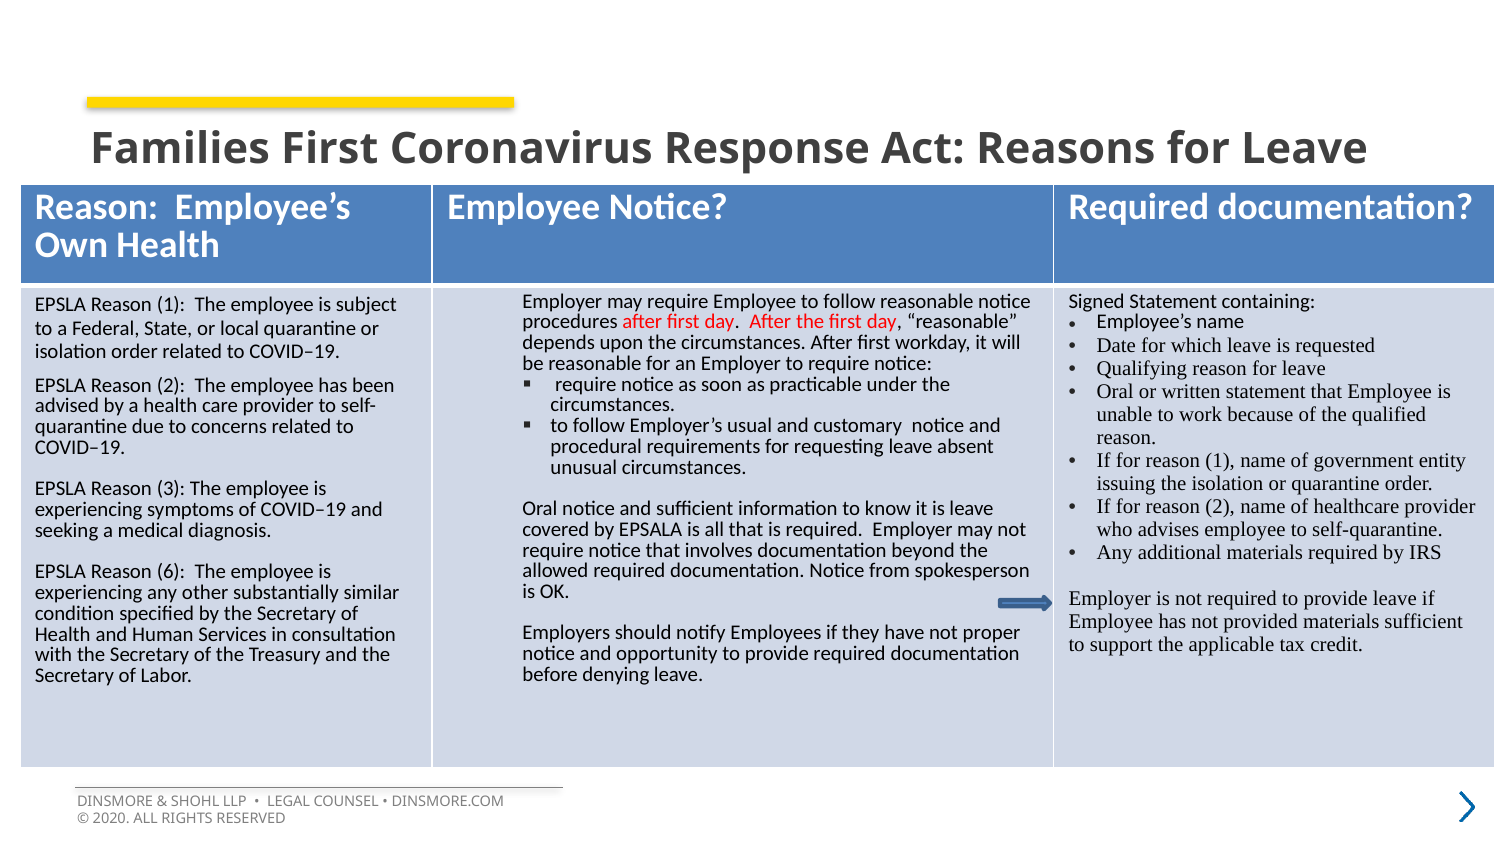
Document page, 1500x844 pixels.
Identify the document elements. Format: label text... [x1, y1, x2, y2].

text_box [997, 594, 1053, 612]
title Families First Coronavirus Response Act: Reasons for Leave [75, 112, 1425, 183]
picture [1459, 791, 1475, 822]
table_cell Signed Statement containing: Employee’s name Date for which leave is requested Qualifying reason for leave Oral or written statement that Employee is unable to work because of the qualified reason. If for reason (1), name of government entity issuing the isolation or quarantine order. If for reason (2), name of healthcare provider who advises employee to self-quarantine. Any additional materials required by IRS Employer is not required to provide leave if Employee has not provided materials sufficient to support the applicable tax credit. [1054, 288, 1494, 767]
table_header Reason: Employee’s Own Health [21, 185, 431, 283]
table_header Required documentation? [1054, 185, 1494, 283]
table_header Employee Notice? [433, 185, 1053, 283]
table_cell Employer may require Employee to follow reasonable notice procedures after first day. After the first day, “reasonable” depends upon the circumstances. After first workday, it will be reasonable for an Employer to require notice: require notice as soon as practicable under the circumstances. to follow Employer’s usual and customary notice and procedural requirements for requesting leave absent unusual circumstances. Oral notice and sufficient information to know it is leave covered by EPSALA is all that is required. Employer may not require notice that involves documentation beyond the allowed required documentation. Notice from spokesperson is OK. Employers should notify Employees if they have not proper notice and opportunity to provide required documentation before denying leave. [433, 288, 1053, 767]
table_cell EPSLA Reason (1): The employee is subject to a Federal, State, or local quarantine or isolation order related to COVID–19. EPSLA Reason (2): The employee has been advised by a health care provider to self-quarantine due to concerns related to COVID–19. EPSLA Reason (3): The employee is experiencing symptoms of COVID–19 and seeking a medical diagnosis. EPSLA Reason (6): The employee is experiencing any other substantially similar condition specified by the Secretary of Health and Human Services in consultation with the Secretary of the Treasury and the Secretary of Labor. [21, 288, 431, 767]
text_box DINSMORE & SHOHL LLP • LEGAL COUNSEL • DINSMORE.COM © 2020. ALL RIGHTS RESERVED [62, 784, 558, 837]
